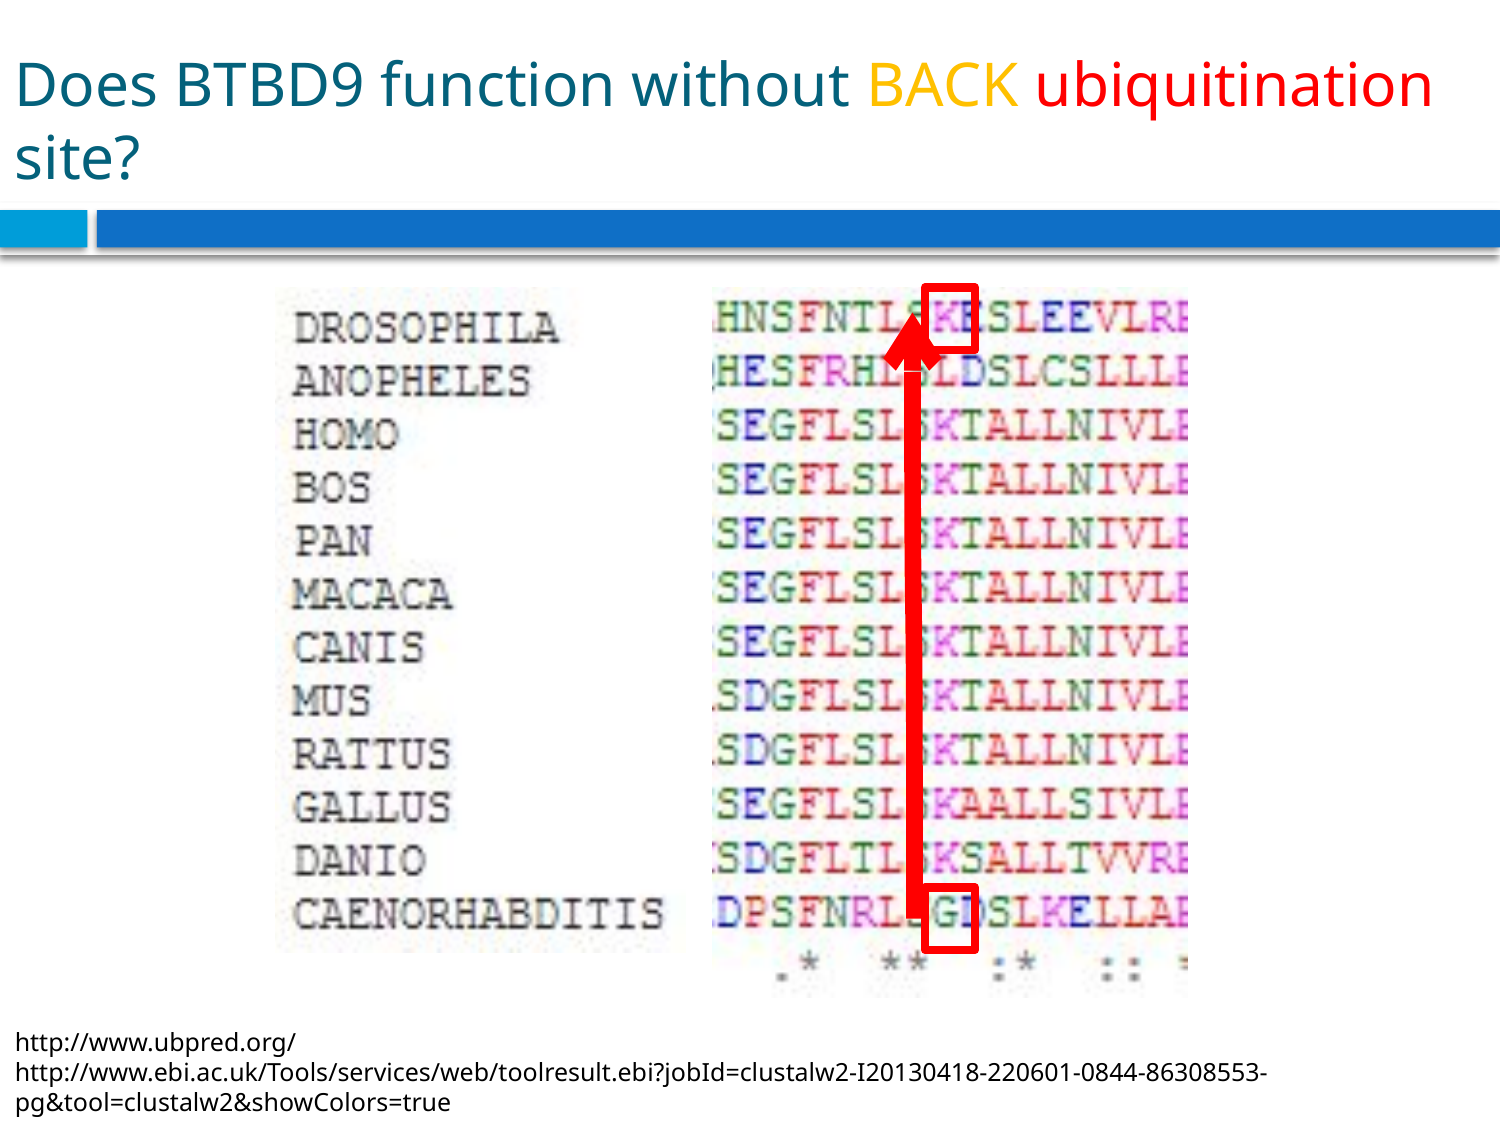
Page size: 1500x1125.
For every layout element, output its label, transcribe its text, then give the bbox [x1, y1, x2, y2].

picture [712, 287, 1188, 999]
picture [274, 287, 686, 953]
title Does BTBD9 function without BACK ubiquitination site? [0, 37, 1500, 200]
text_box http://www.ubpred.org/ http://www.ebi.ac.uk/Tools/services/web/toolresult.ebi?jobId=clustalw2-I20130418-220601-0844-86308553-pg&tool=clustalw2&showColors=true [0, 1018, 1500, 1124]
